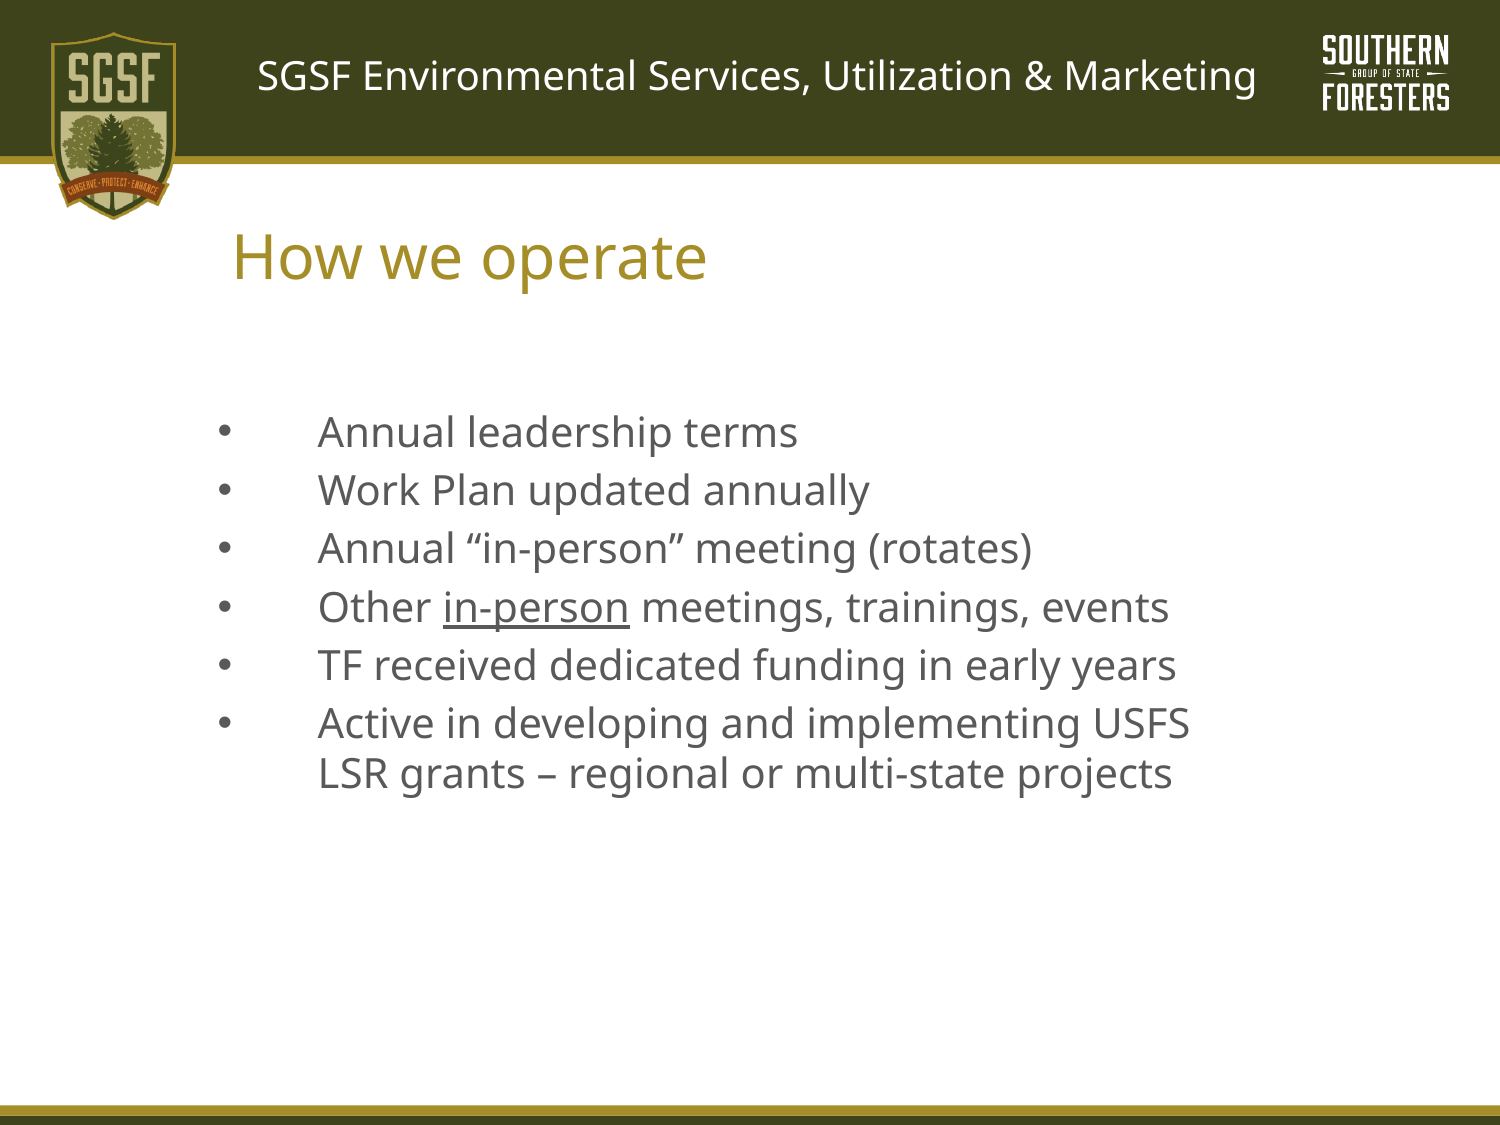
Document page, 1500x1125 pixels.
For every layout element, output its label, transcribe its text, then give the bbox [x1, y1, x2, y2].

picture [47, 29, 180, 223]
text_box How we operate [221, 212, 1001, 341]
picture [1320, 28, 1455, 115]
title SGSF Environmental Services, Utilization & Marketing [240, 22, 1304, 127]
text_box Annual leadership terms Work Plan updated annually Annual “in-person” meeting (rotates) Other in-person meetings, trainings, events TF received dedicated funding in early years Active in developing and implementing USFS LSR grants – regional or multi-state projects [208, 400, 1267, 1069]
